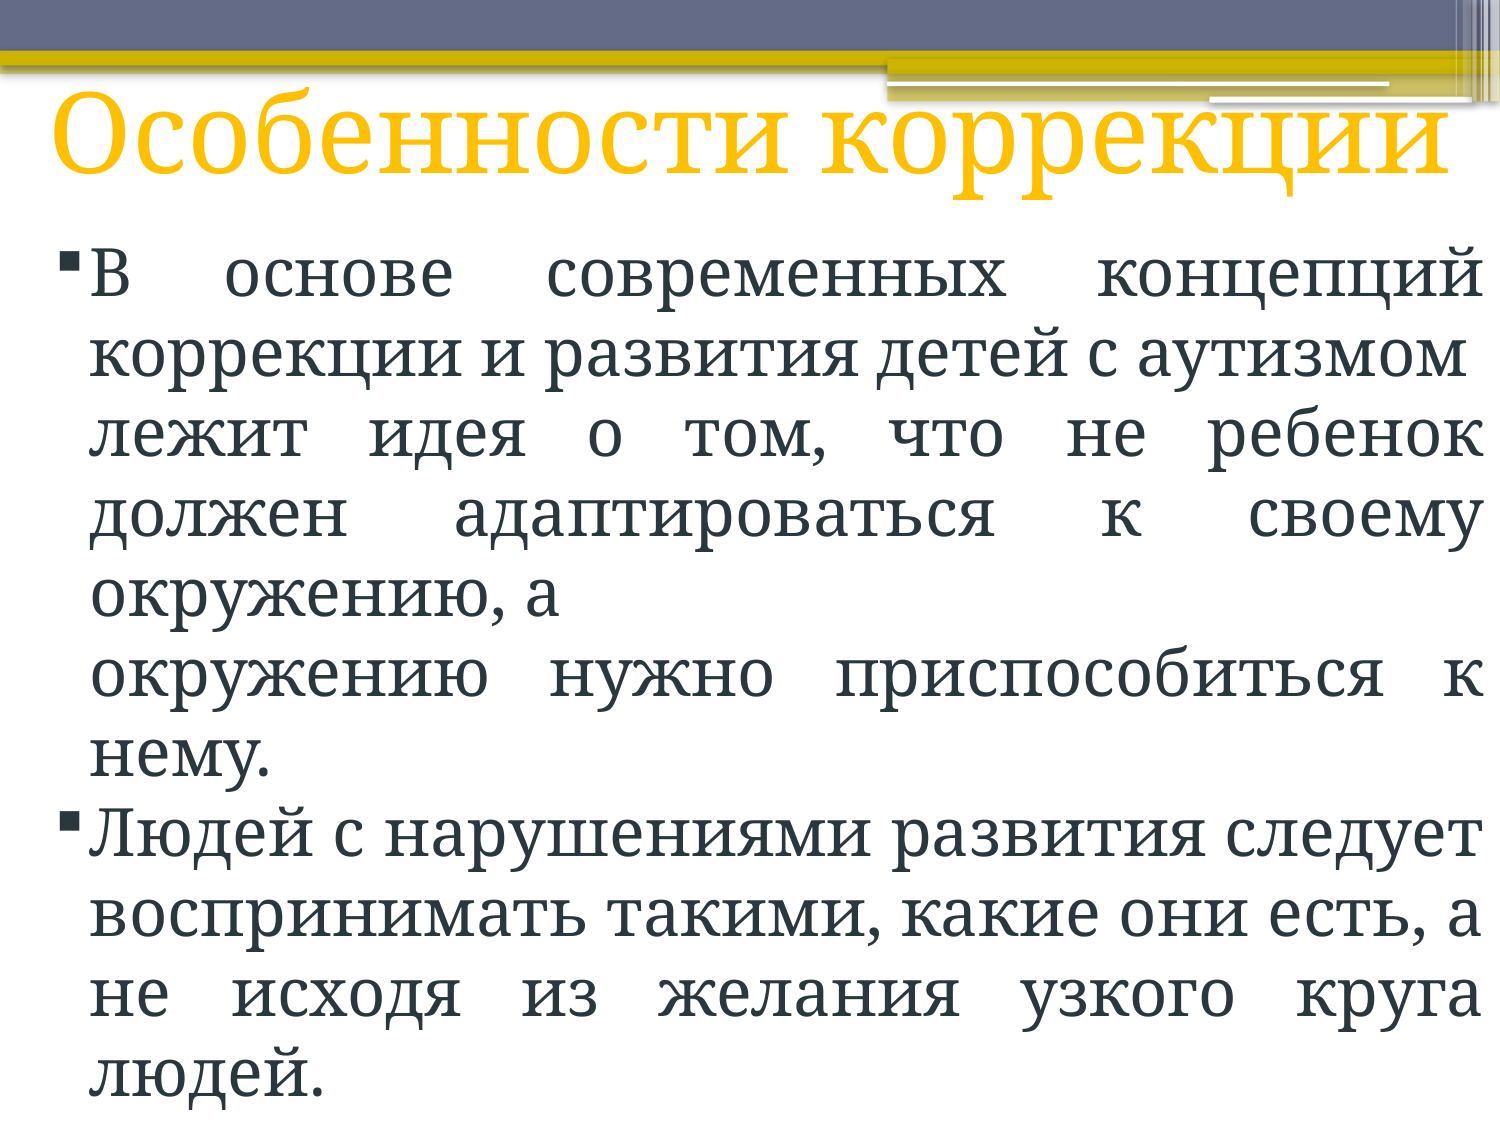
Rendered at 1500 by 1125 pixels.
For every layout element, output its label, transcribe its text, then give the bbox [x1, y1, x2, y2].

text_box В основе современных концепций коррекции и развития детей с аутизмом лежит идея о том, что не ребенок должен адаптироваться к своему окружению, а окружению нужно приспособиться к нему. Людей с нарушениями развития следует воспринимать такими, какие они есть, а не исходя из желания узкого круга людей. Таблетки от аутизма нет. [0, 222, 1500, 1125]
title Особенности коррекции [0, 70, 1500, 188]
